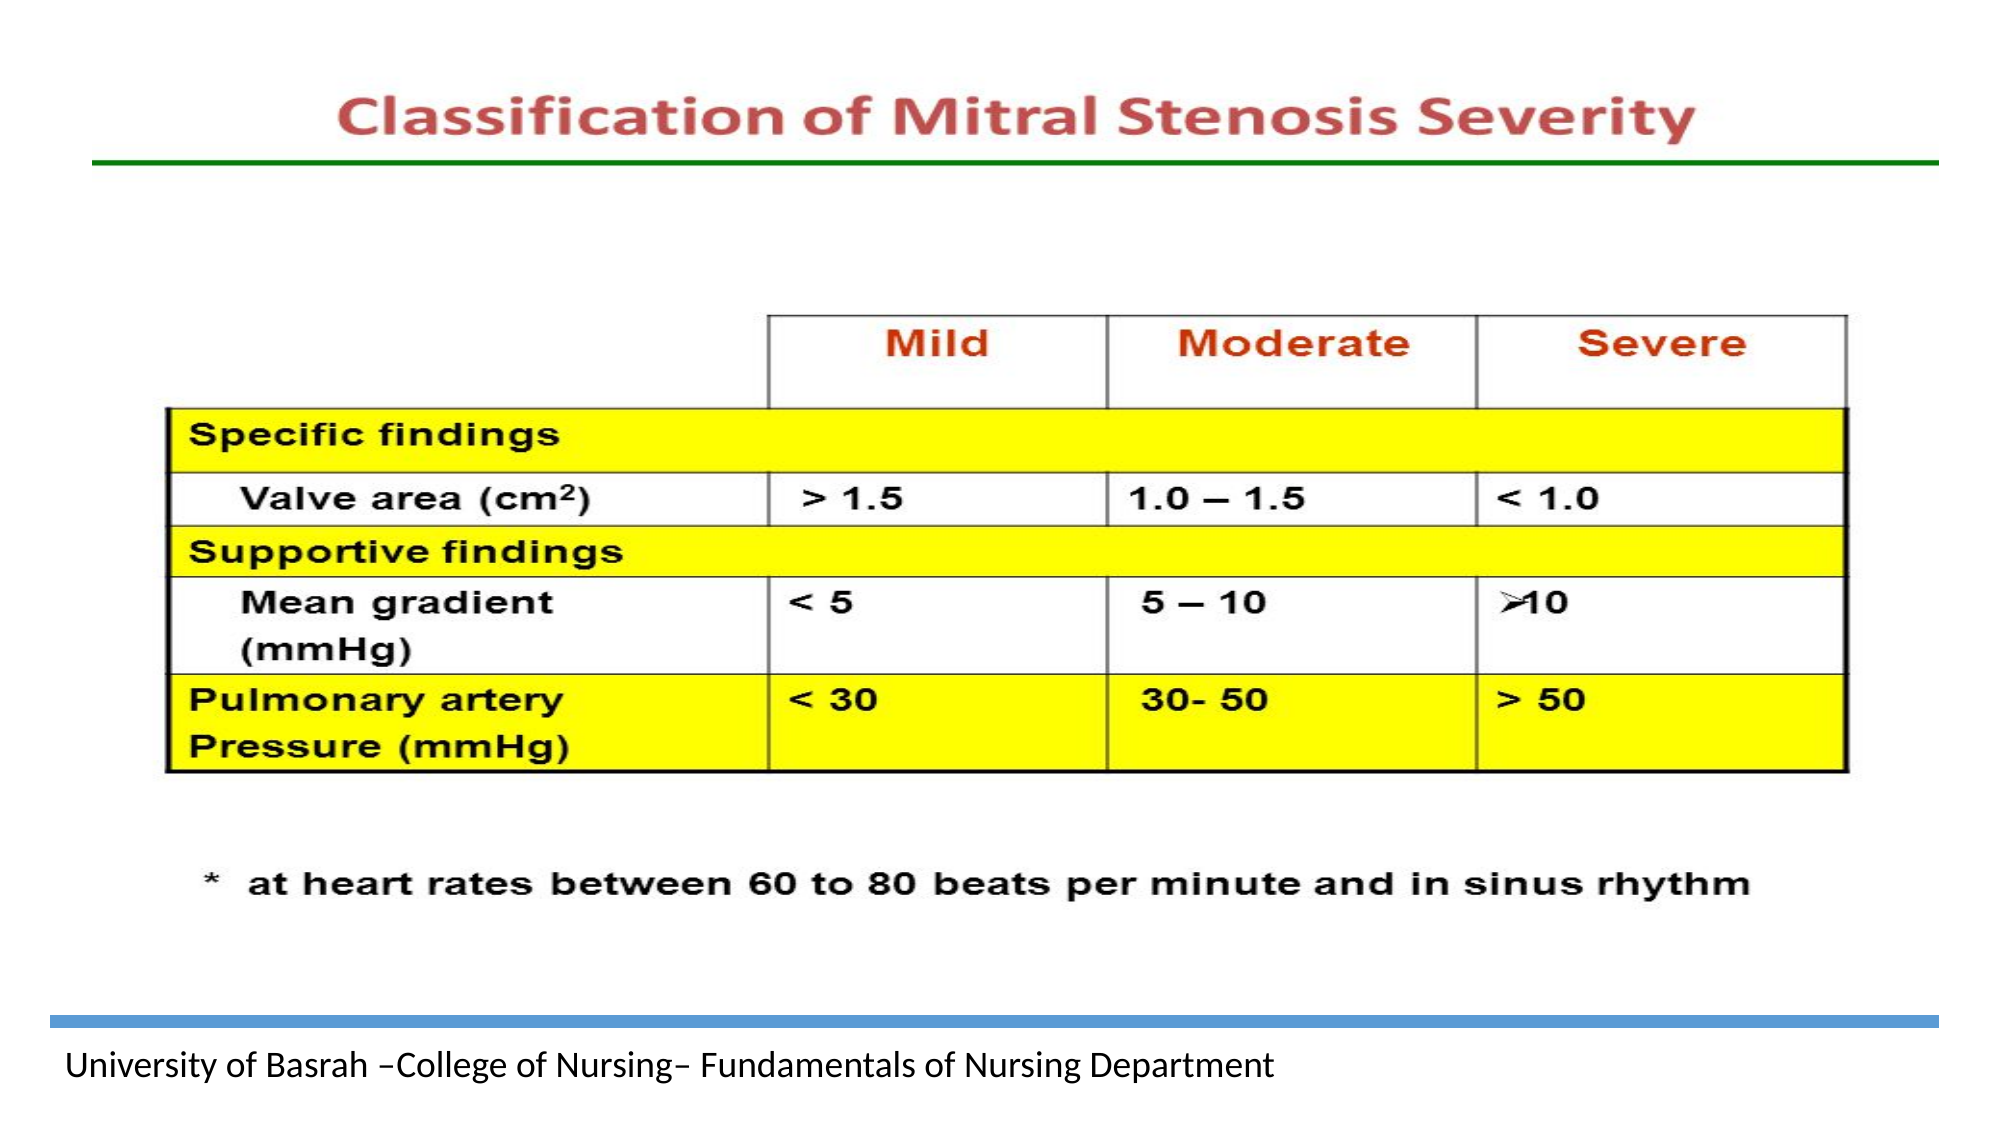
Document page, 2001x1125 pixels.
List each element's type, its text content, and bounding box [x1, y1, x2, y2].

picture [92, 35, 1939, 995]
text_box University of Basrah –College of Nursing– Fundamentals of Nursing Department [49, 1032, 1348, 1093]
